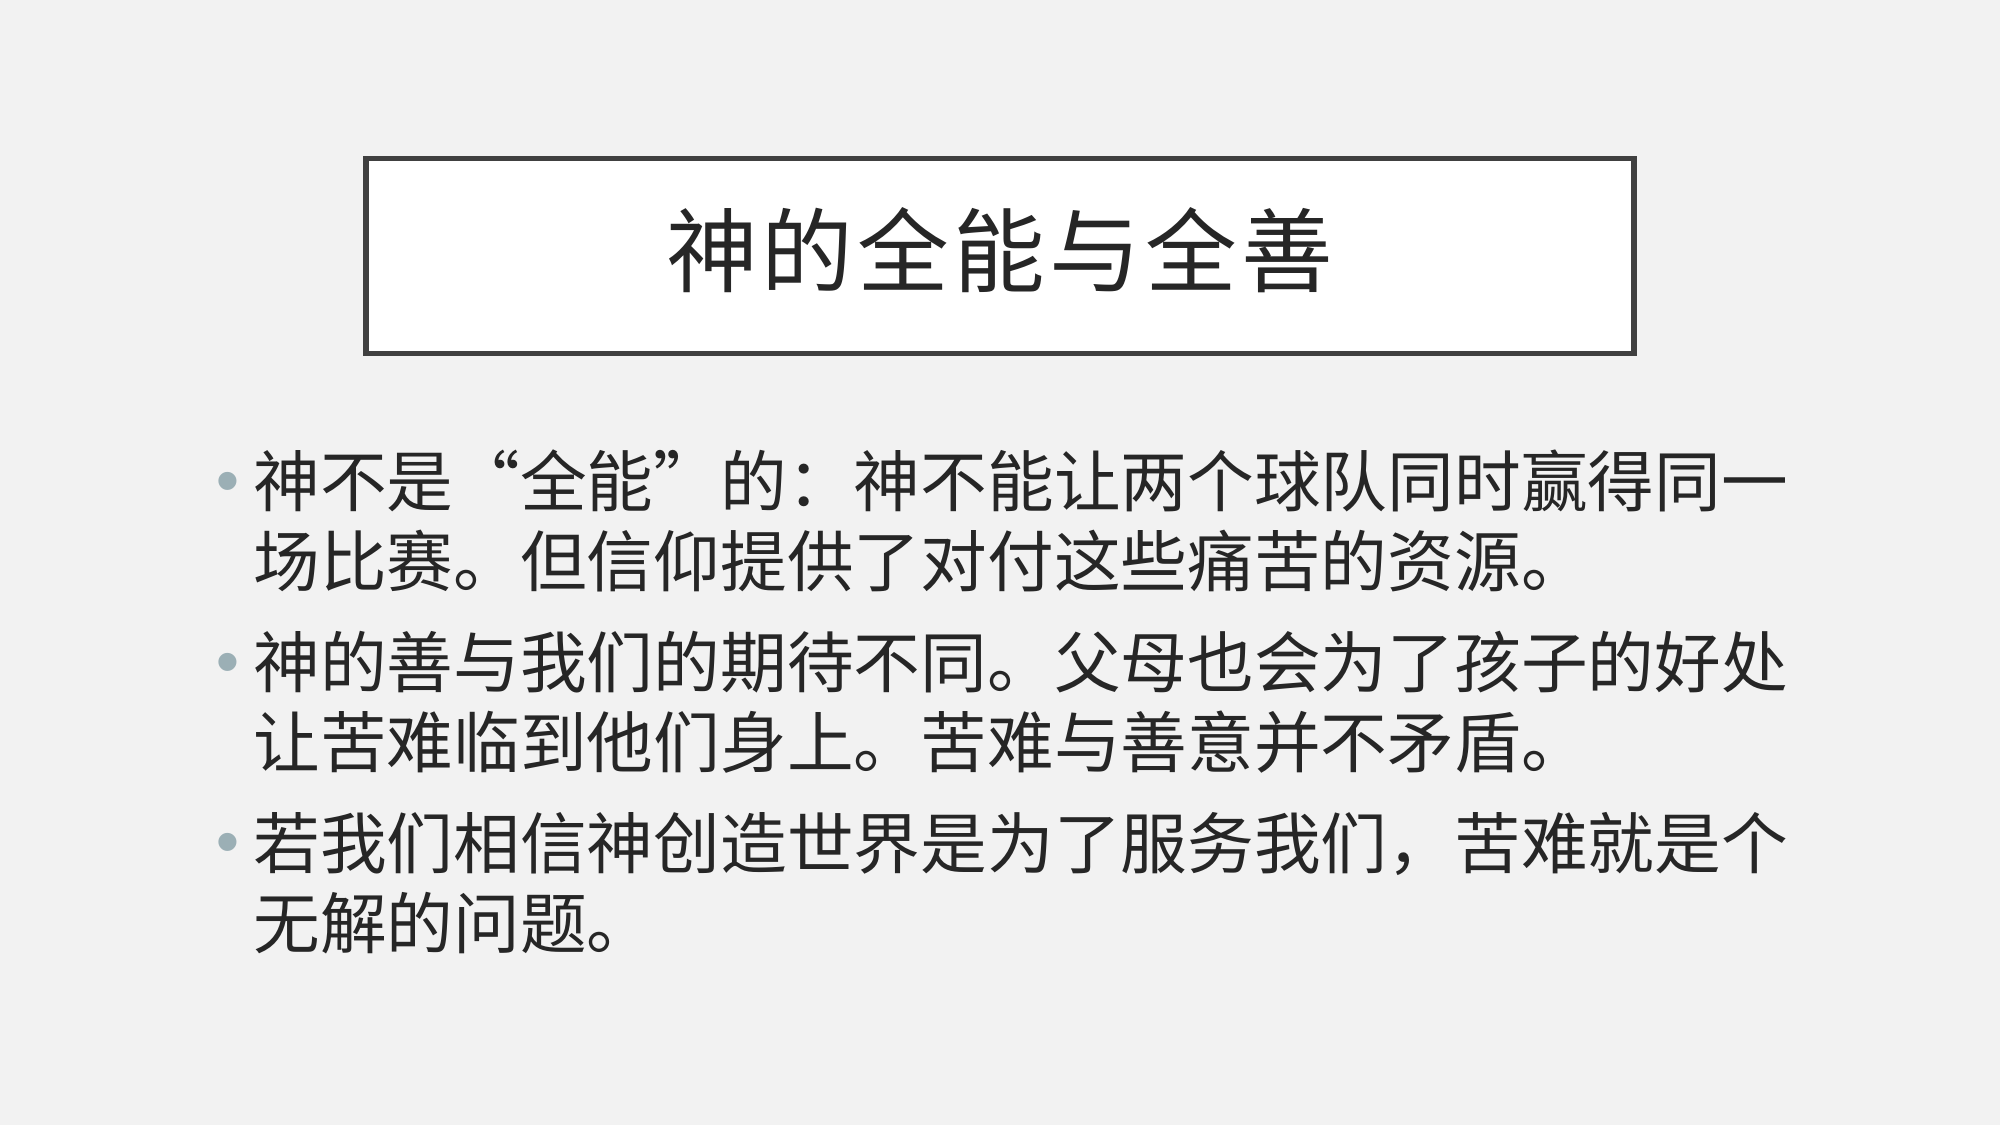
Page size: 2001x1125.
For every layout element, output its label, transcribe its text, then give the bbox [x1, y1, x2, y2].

title 神的全能与全善 [363, 156, 1637, 356]
list 神不是“全能”的：神不能让两个球队同时赢得同一场比赛。但信仰提供了对付这些痛苦的资源。 神的善与我们的期待不同。父母也会为了孩子的好处让苦难临到他们身上。苦难与善意并不矛盾。 若我们相信神创造世界是为了服务我们，苦难就是个无解的问题。 [200, 432, 1806, 942]
